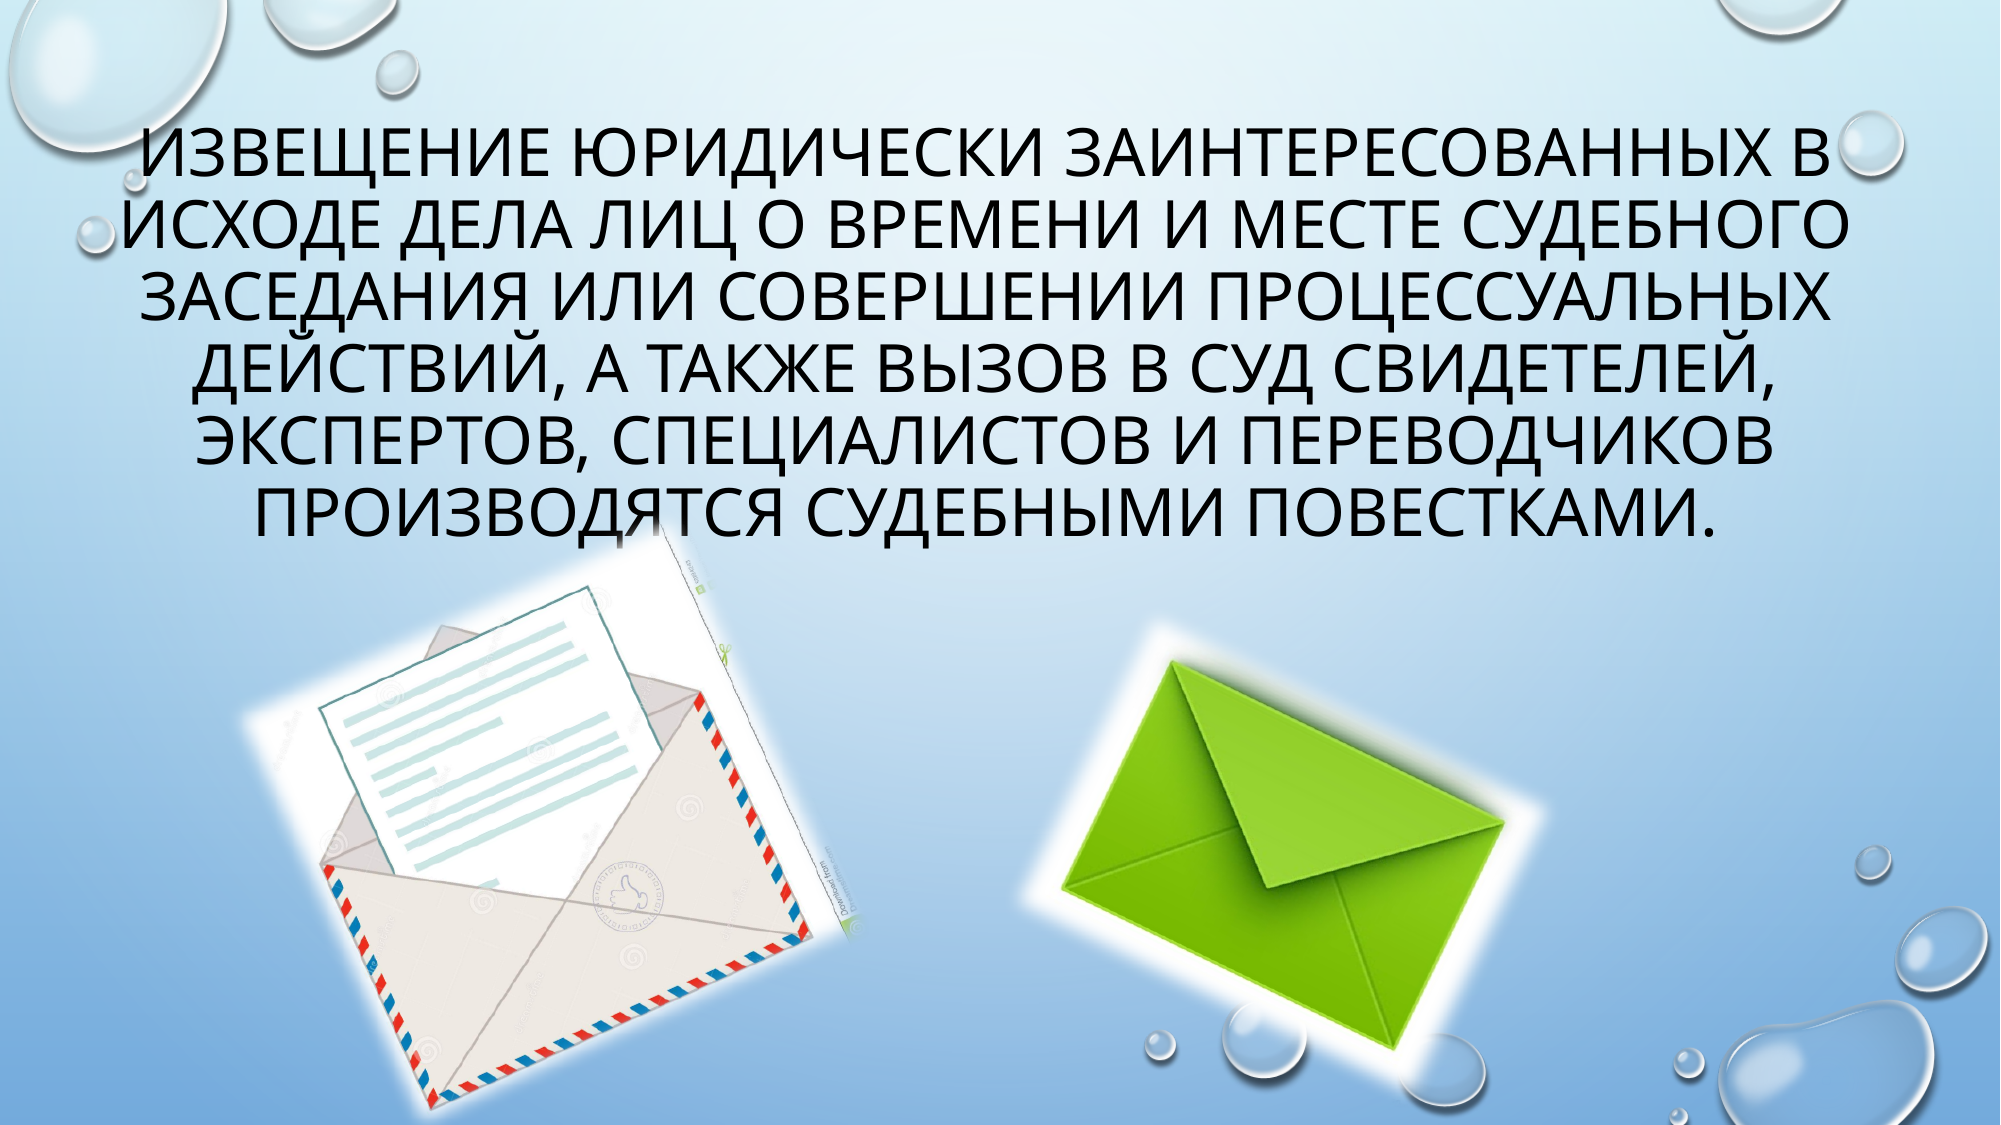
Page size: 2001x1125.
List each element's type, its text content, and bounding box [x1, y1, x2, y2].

title Извещение юридически заинтересованных в исходе дела лиц о времени и месте судебного заседания или совершении процессуальных действий, а также вызов в суд свидетелей, экспертов, специалистов и переводчиков производятся судебными повестками. [89, 107, 1883, 562]
picture [0, 0, 2000, 1125]
